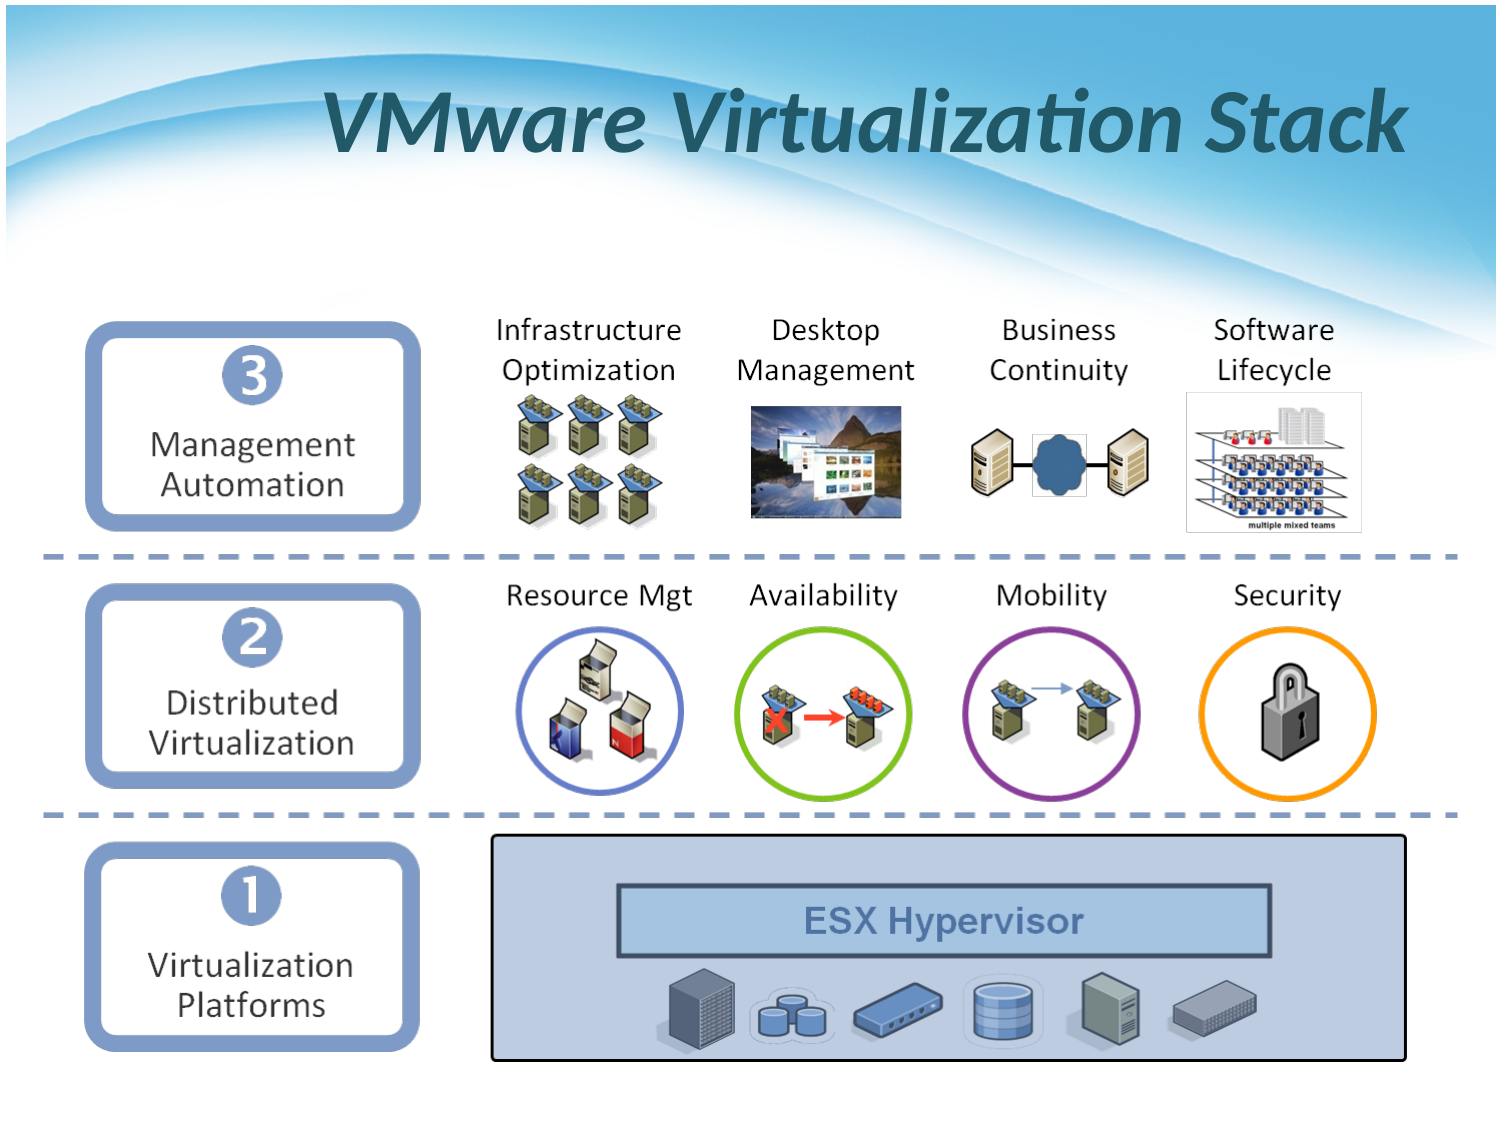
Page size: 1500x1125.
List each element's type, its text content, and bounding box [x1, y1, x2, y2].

picture [0, 0, 1500, 1125]
title VMware Virtualization Stack [75, 45, 1425, 188]
